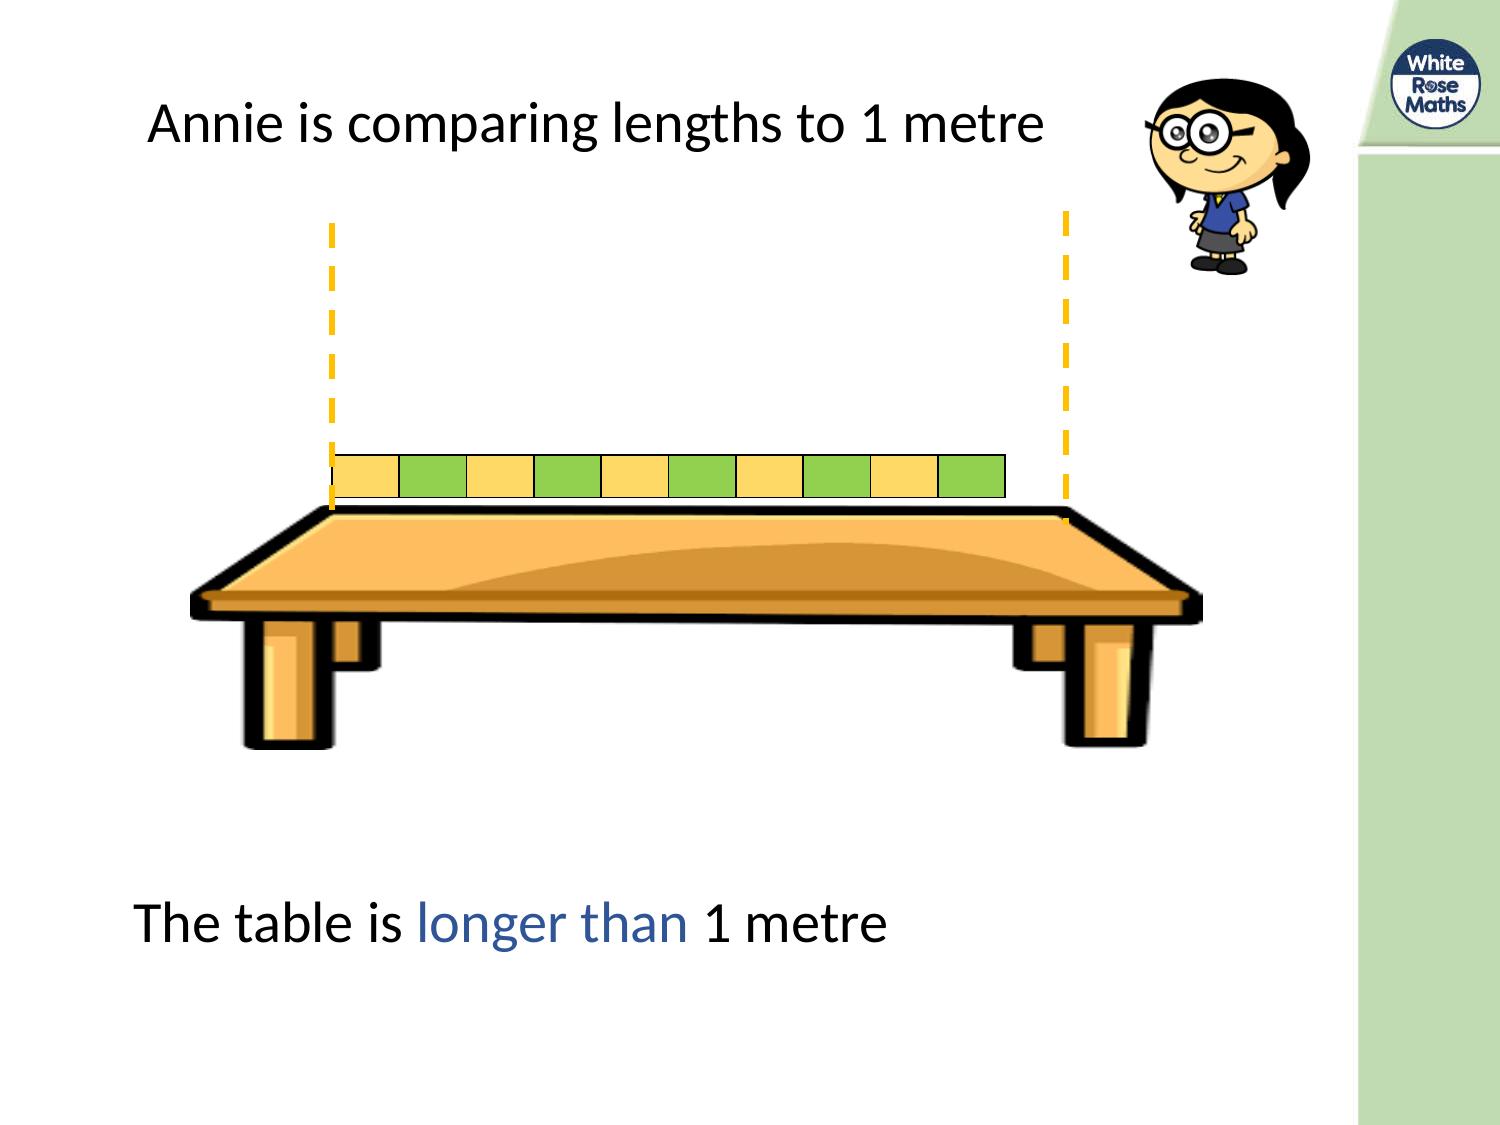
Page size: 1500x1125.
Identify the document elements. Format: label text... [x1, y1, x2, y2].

table_header [939, 456, 1004, 497]
table_header [400, 456, 466, 497]
picture [0, 0, 1500, 1125]
table_header [804, 456, 870, 497]
text_box Annie is comparing lengths to 1 metre [132, 77, 1114, 162]
table_header [333, 456, 398, 497]
table_header [669, 456, 735, 497]
table_header [871, 456, 937, 497]
text_box The table is longer than 1 metre [118, 876, 1115, 962]
table_header [535, 456, 600, 497]
table_header [602, 456, 668, 497]
table_header [467, 456, 533, 497]
table_header [737, 456, 802, 497]
